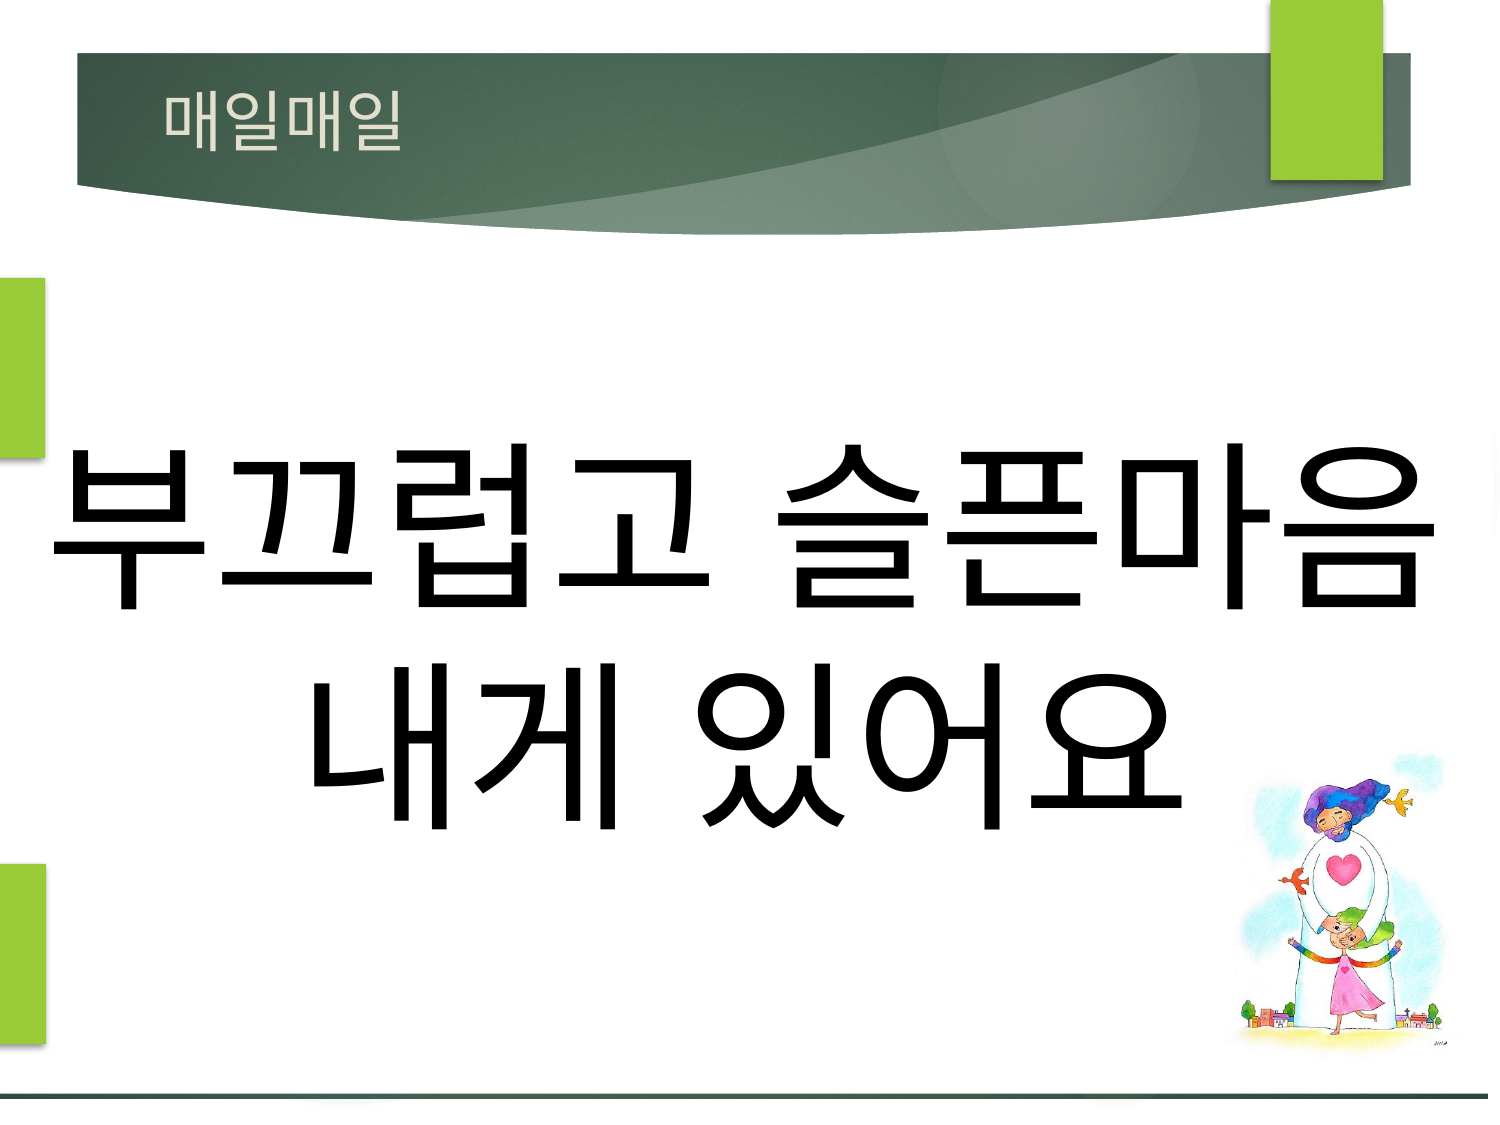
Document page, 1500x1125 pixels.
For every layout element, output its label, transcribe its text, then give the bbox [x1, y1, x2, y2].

list 부끄럽고 슬픈마음 내게 있어요 [28, 405, 1461, 910]
title 매일매일 [146, 61, 1188, 178]
picture [1224, 746, 1461, 1074]
